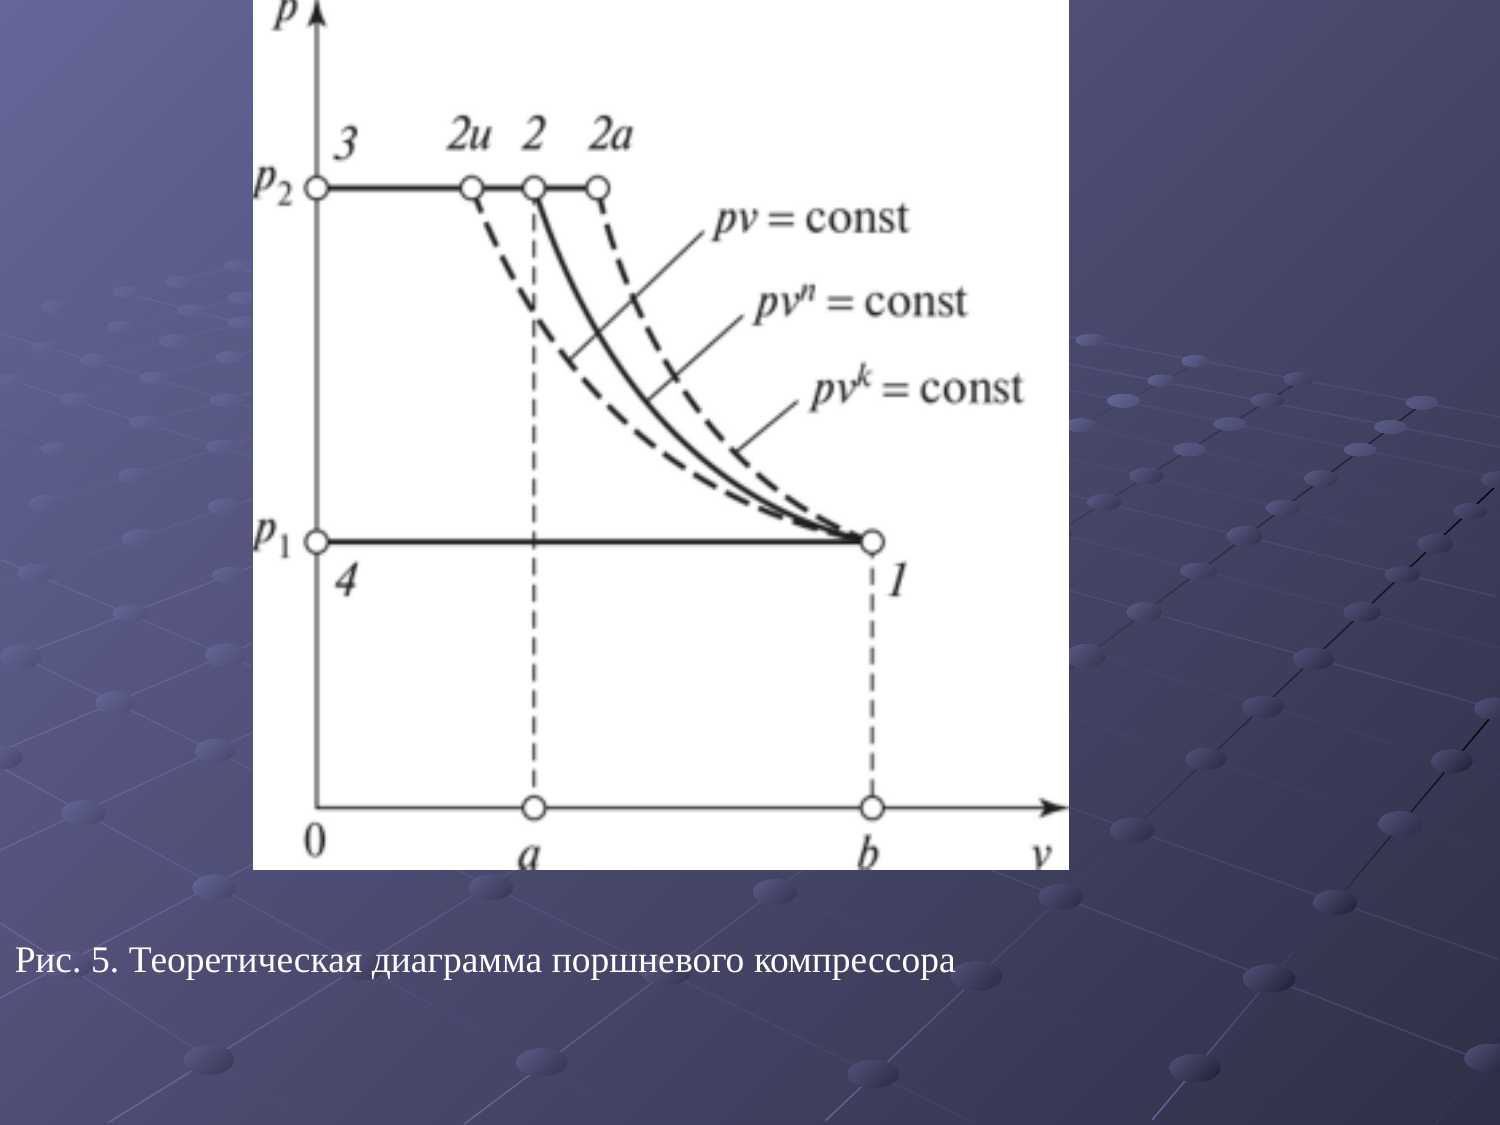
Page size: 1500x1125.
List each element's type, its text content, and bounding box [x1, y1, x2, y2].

picture [253, 0, 1069, 870]
text_box Рис. 5. Теоретическая диаграмма поршневого компрессора [0, 905, 1500, 988]
